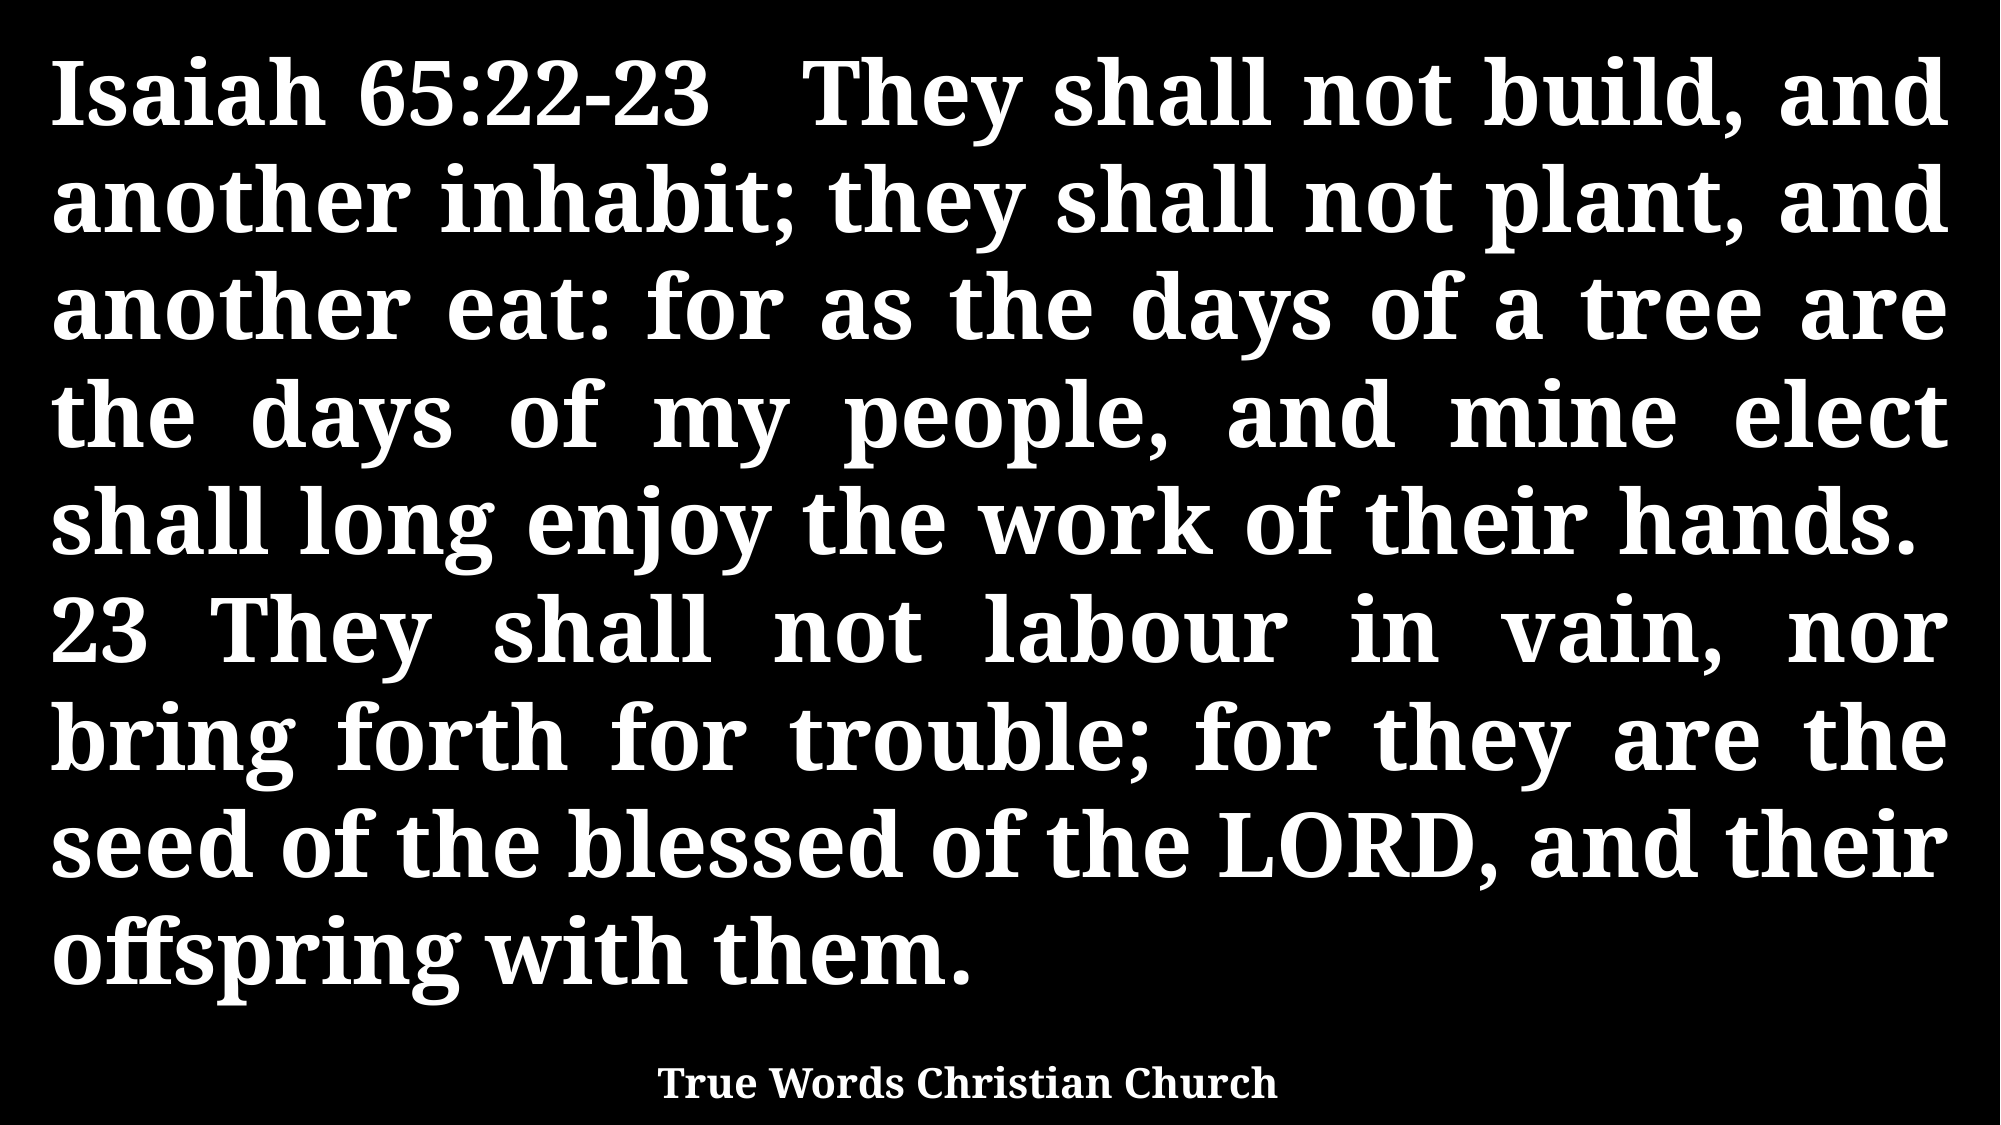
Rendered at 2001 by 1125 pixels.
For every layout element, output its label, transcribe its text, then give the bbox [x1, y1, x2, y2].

text_box Isaiah 65:22-23 They shall not build, and another inhabit; they shall not plant, and another eat: for as the days of a tree are the days of my people, and mine elect shall long enjoy the work of their hands. 23 They shall not labour in vain, nor bring forth for trouble; for they are the seed of the blessed of the LORD, and their offspring with them. [35, 28, 1965, 1011]
text_box True Words Christian Church [642, 1049, 1294, 1114]
